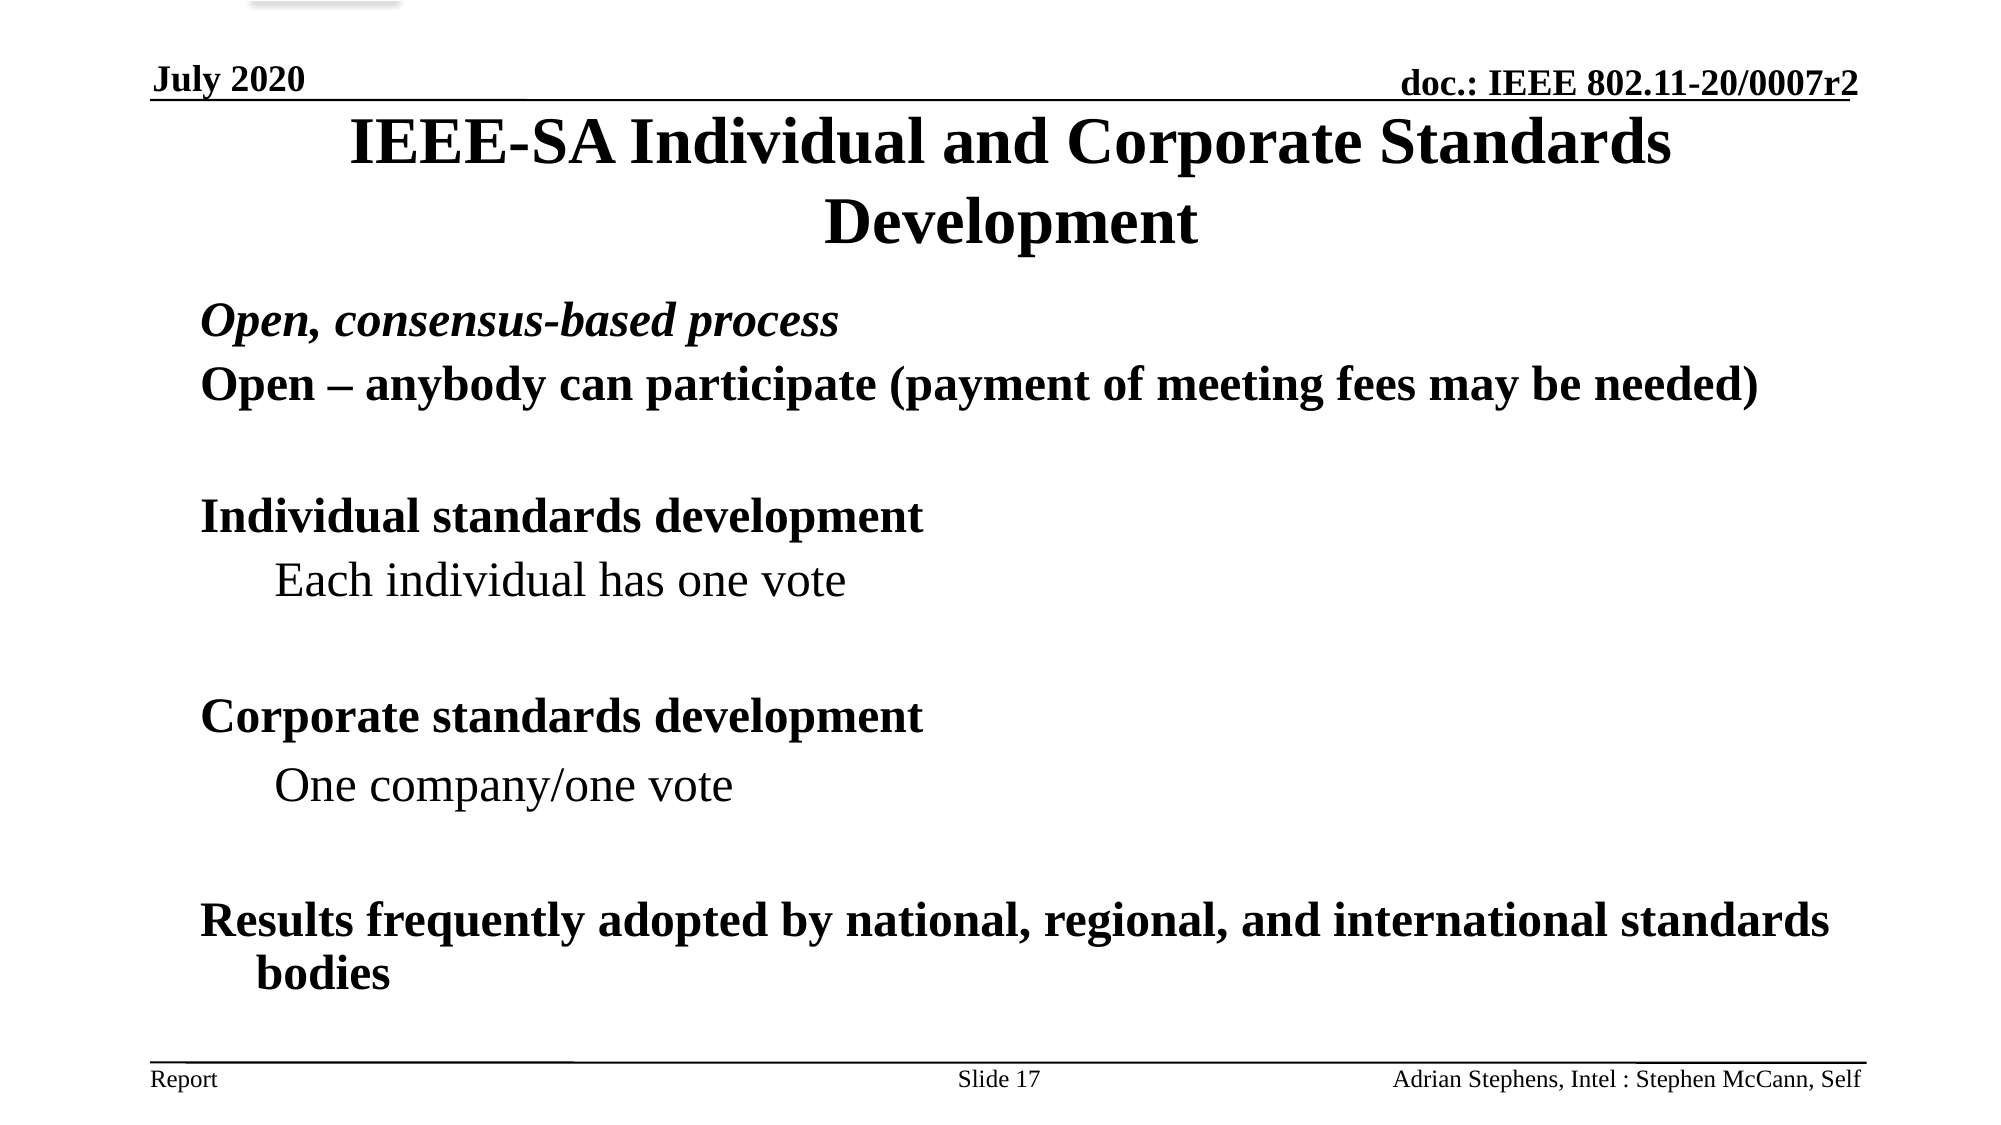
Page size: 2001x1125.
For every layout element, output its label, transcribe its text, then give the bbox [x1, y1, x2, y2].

text_box Adrian Stephens, Intel : Stephen McCann, Self [1377, 1054, 1886, 1093]
text_box Slide 17 [943, 1054, 1081, 1093]
title IEEE-SA Individual and Corporate Standards Development [161, 112, 1863, 243]
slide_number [152, 54, 563, 100]
list Open, consensus-based process Open – anybody can participate (payment of meeting fees may be needed) Individual standards development Each individual has one vote Corporate standards development One company/one vote Results frequently adopted by national, regional, and international standards bodies [184, 278, 1851, 1013]
